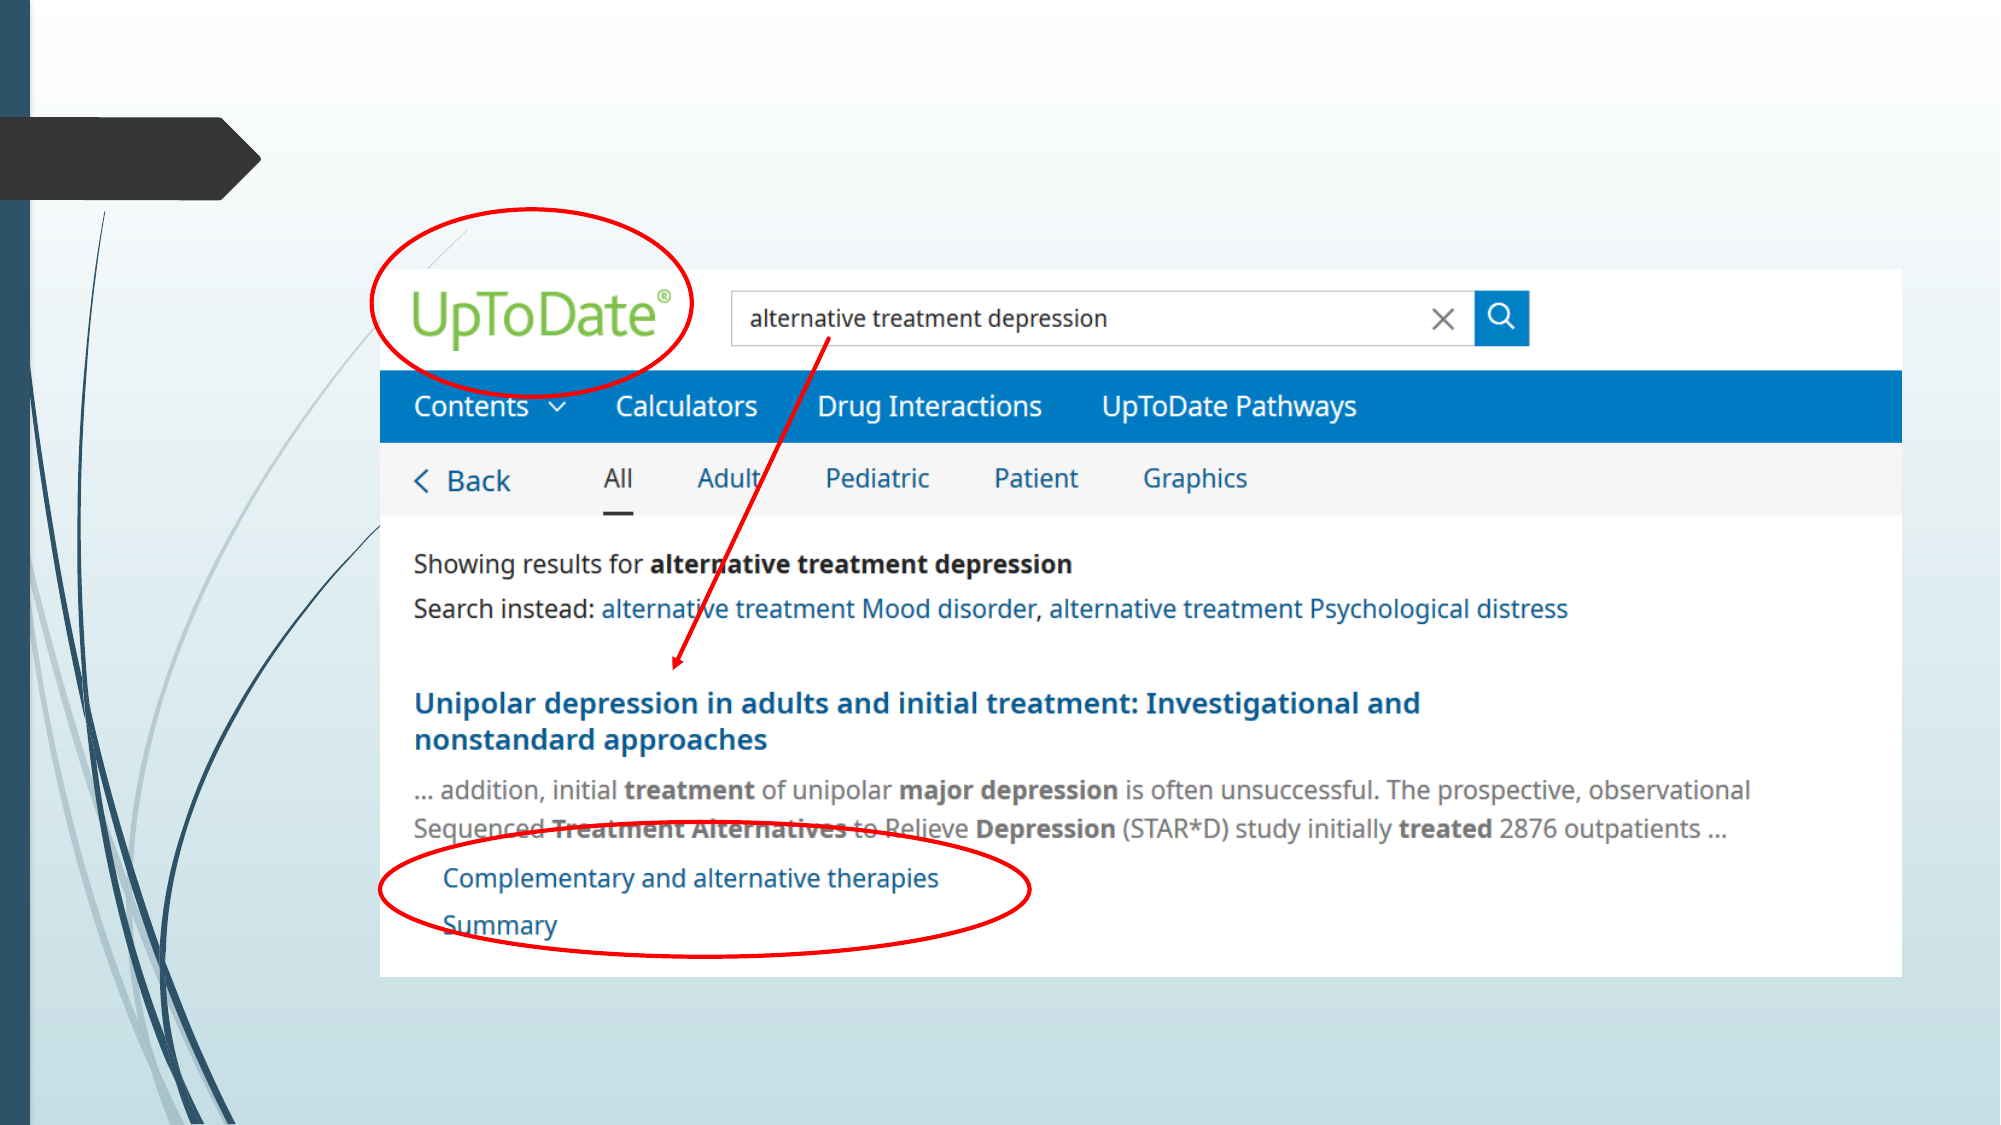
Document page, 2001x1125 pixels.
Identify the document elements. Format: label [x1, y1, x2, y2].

text_box [672, 338, 829, 671]
text_box [381, 207, 682, 268]
text_box [370, 282, 374, 324]
picture [379, 269, 1903, 978]
